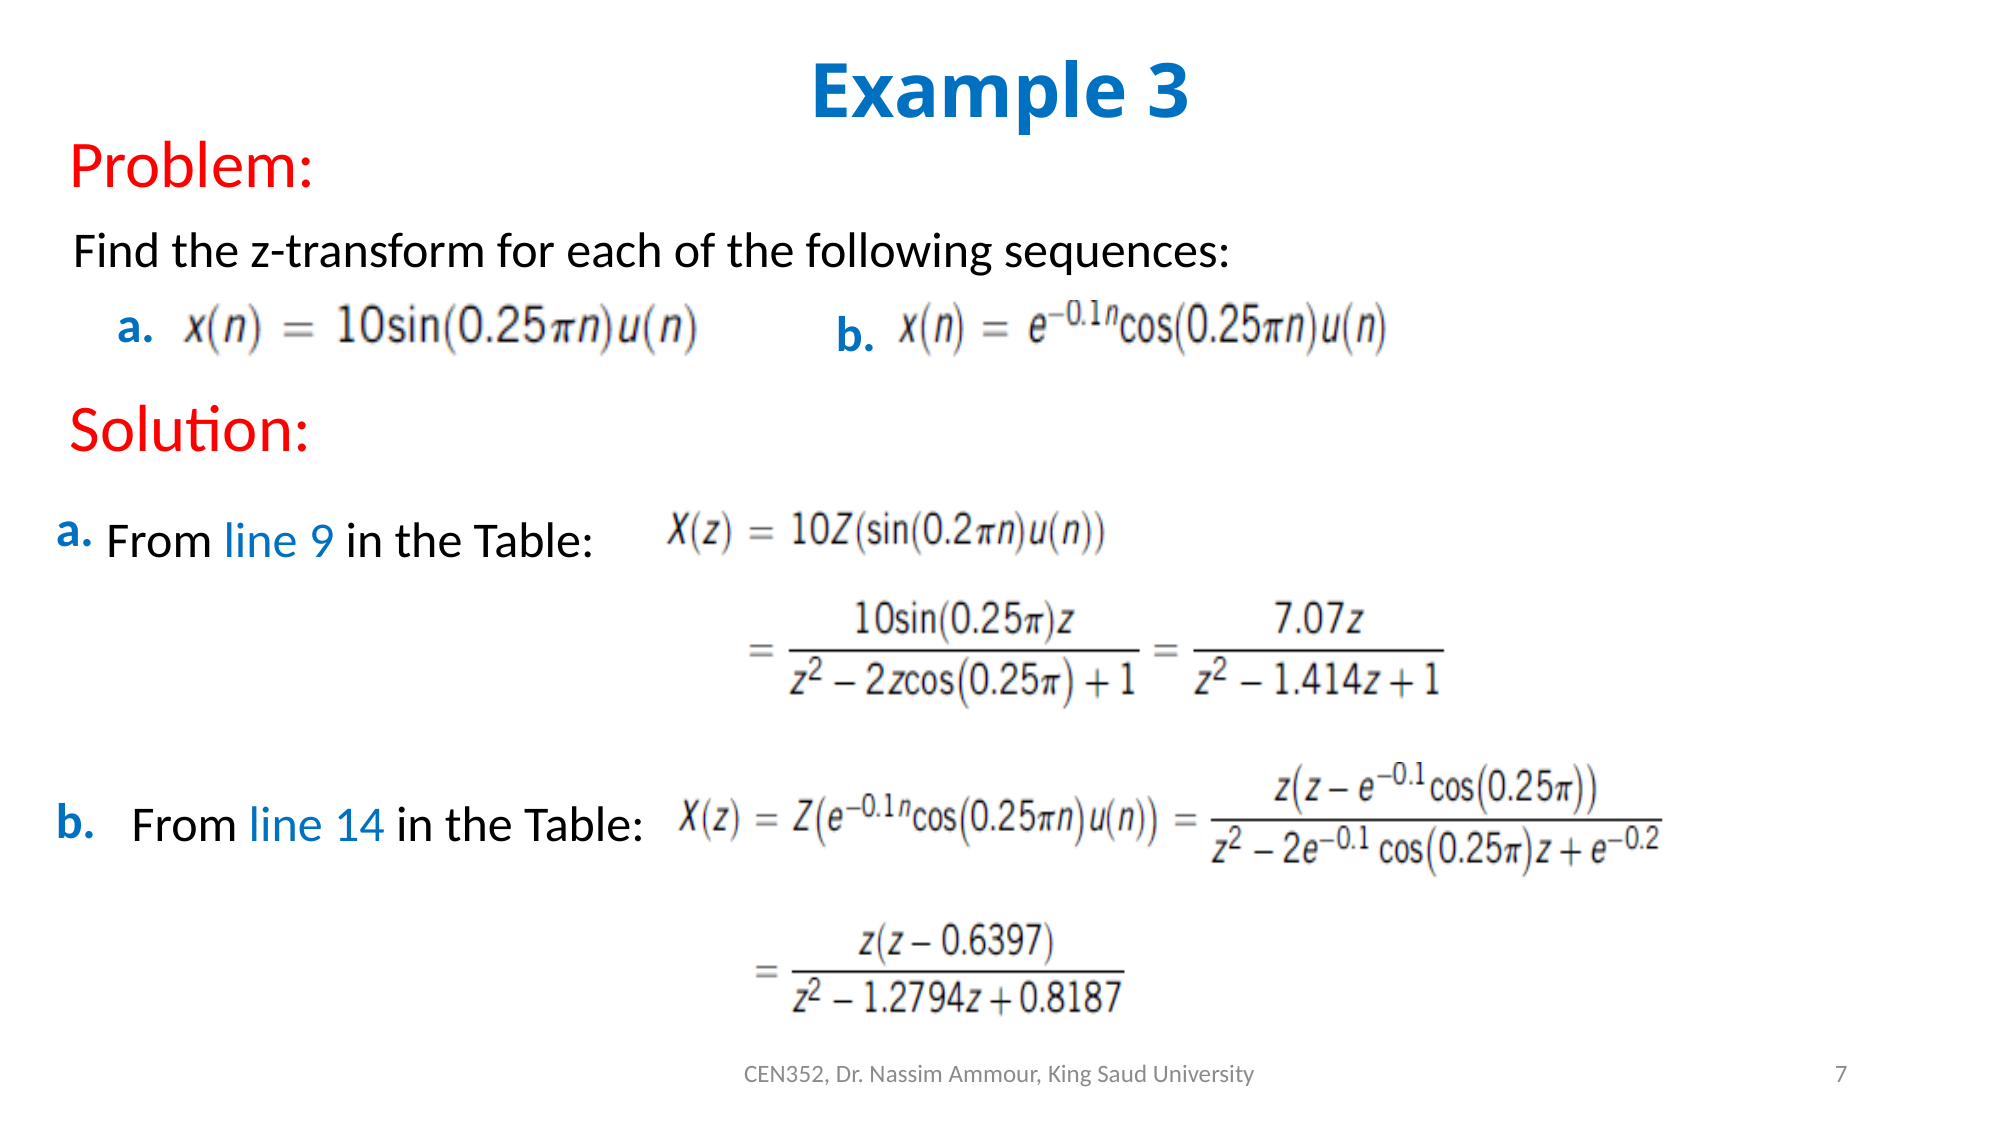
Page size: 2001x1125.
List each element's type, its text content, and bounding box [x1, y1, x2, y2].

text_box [40, 488, 612, 576]
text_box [101, 285, 709, 362]
picture [665, 762, 1671, 1024]
text_box Example 3 [794, 35, 1206, 140]
text_box Solution: [54, 376, 342, 472]
text_box Problem: [54, 113, 340, 209]
picture [652, 488, 1463, 737]
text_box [40, 775, 663, 861]
slide_number 7 [1412, 1042, 1863, 1103]
footer CEN352, Dr. Nassim Ammour, King Saud University [662, 1042, 1338, 1103]
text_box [820, 294, 1394, 370]
text_box Find the z-transform for each of the following sequences: [58, 201, 1247, 286]
